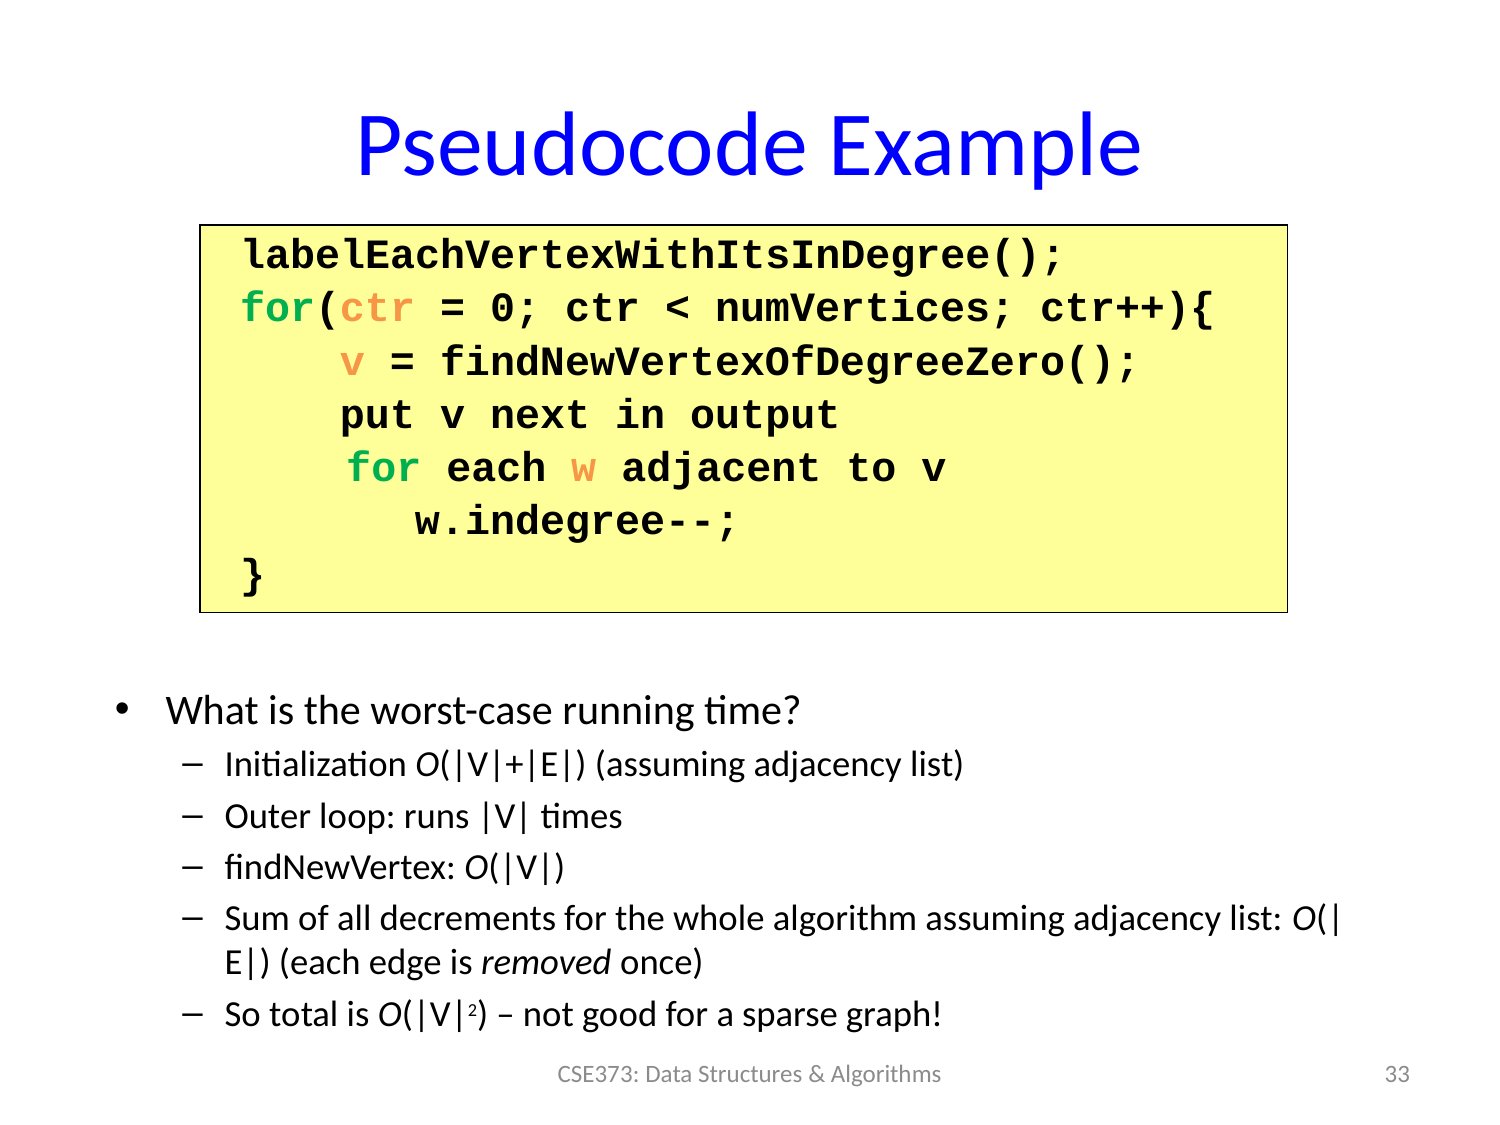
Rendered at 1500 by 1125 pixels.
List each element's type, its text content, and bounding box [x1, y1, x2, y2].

text_box labelEachVertexWithItsInDegree(); for(ctr = 0; ctr < numVertices; ctr++){ v = findNewVertexOfDegreeZero(); put v next in output for each w adjacent to v w.indegree--; } [200, 224, 1288, 613]
list What is the worst-case running time? Initialization O(|V|+|E|) (assuming adjacency list) Outer loop: runs |V| times findNewVertex: O(|V|) Sum of all decrements for the whole algorithm assuming adjacency list: O(|E|) (each edge is removed once) So total is O(|V|2) – not good for a sparse graph! [99, 675, 1375, 1043]
title Pseudocode Example [75, 45, 1425, 233]
footer CSE373: Data Structures & Algorithms [512, 1042, 988, 1103]
slide_number 33 [1074, 1042, 1425, 1103]
